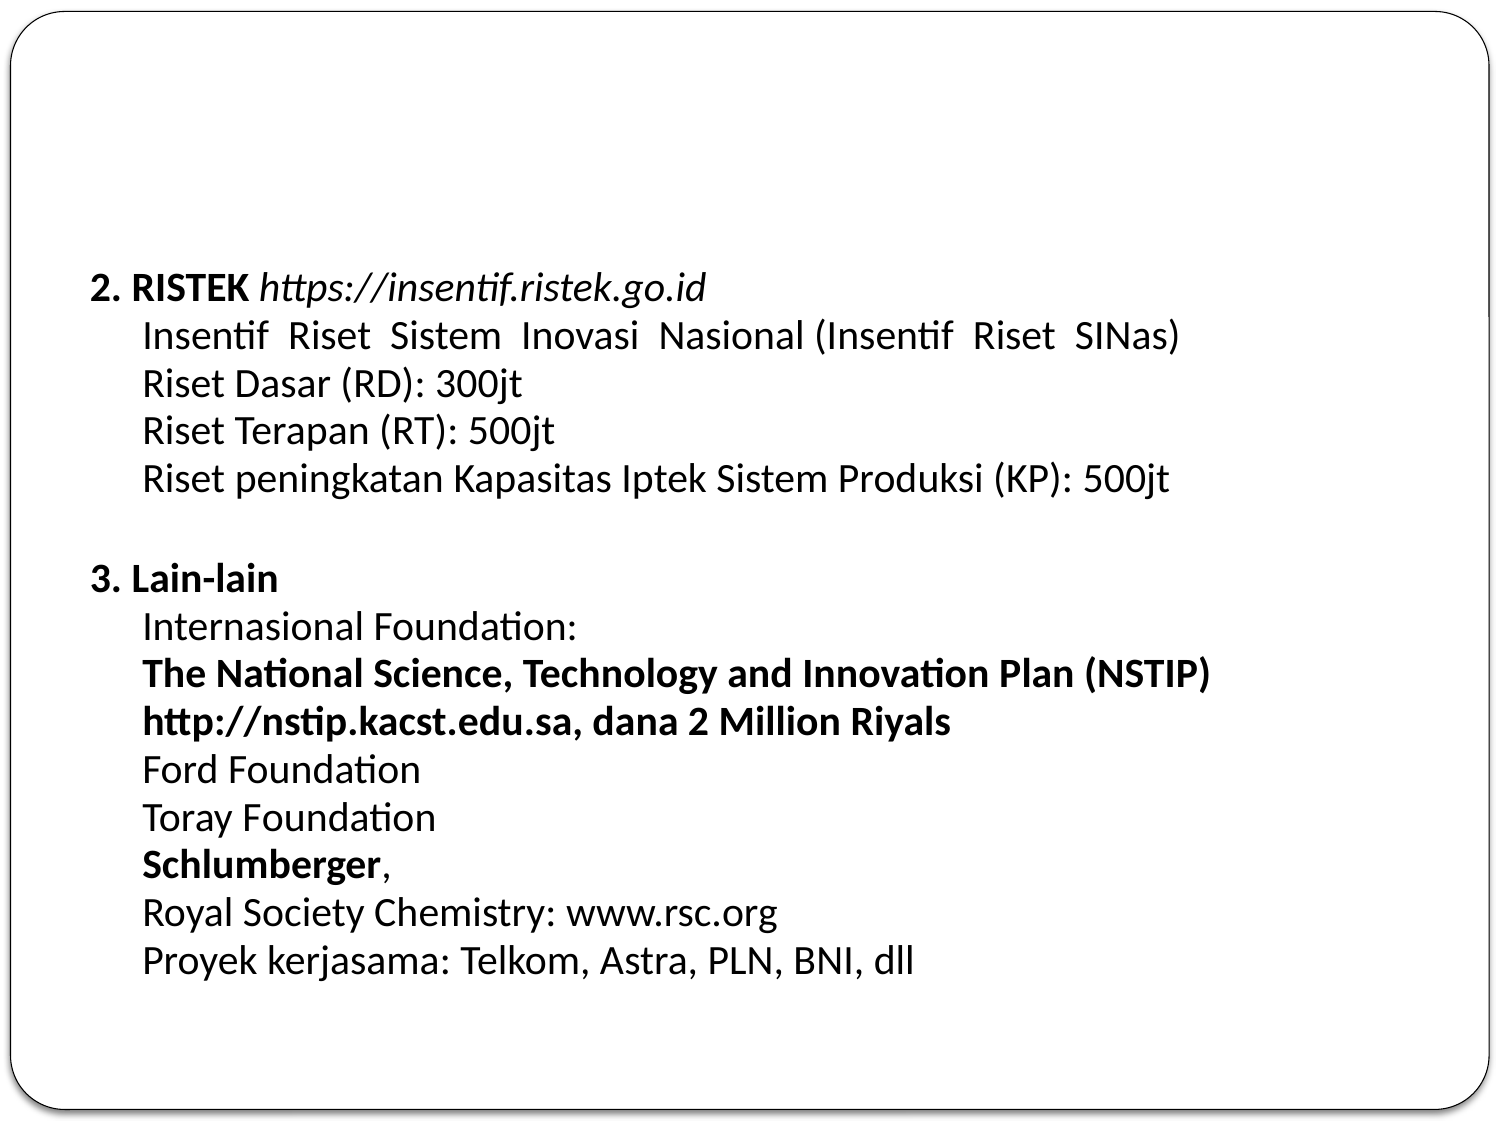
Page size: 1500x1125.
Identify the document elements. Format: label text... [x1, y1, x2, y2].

list 2. RISTEK https://insentif.ristek.go.id Insentif Riset Sistem Inovasi Nasional (Insentif Riset SINas) Riset Dasar (RD): 300jt Riset Terapan (RT): 500jt Riset peningkatan Kapasitas Iptek Sistem Produksi (KP): 500jt 3. Lain-lain Internasional Foundation: The National Science, Technology and Innovation Plan (NSTIP) http://nstip.kacst.edu.sa, dana 2 Million Riyals Ford Foundation Toray Foundation Schlumberger, Royal Society Chemistry: www.rsc.org Proyek kerjasama: Telkom, Astra, PLN, BNI, dll [75, 262, 1425, 1090]
